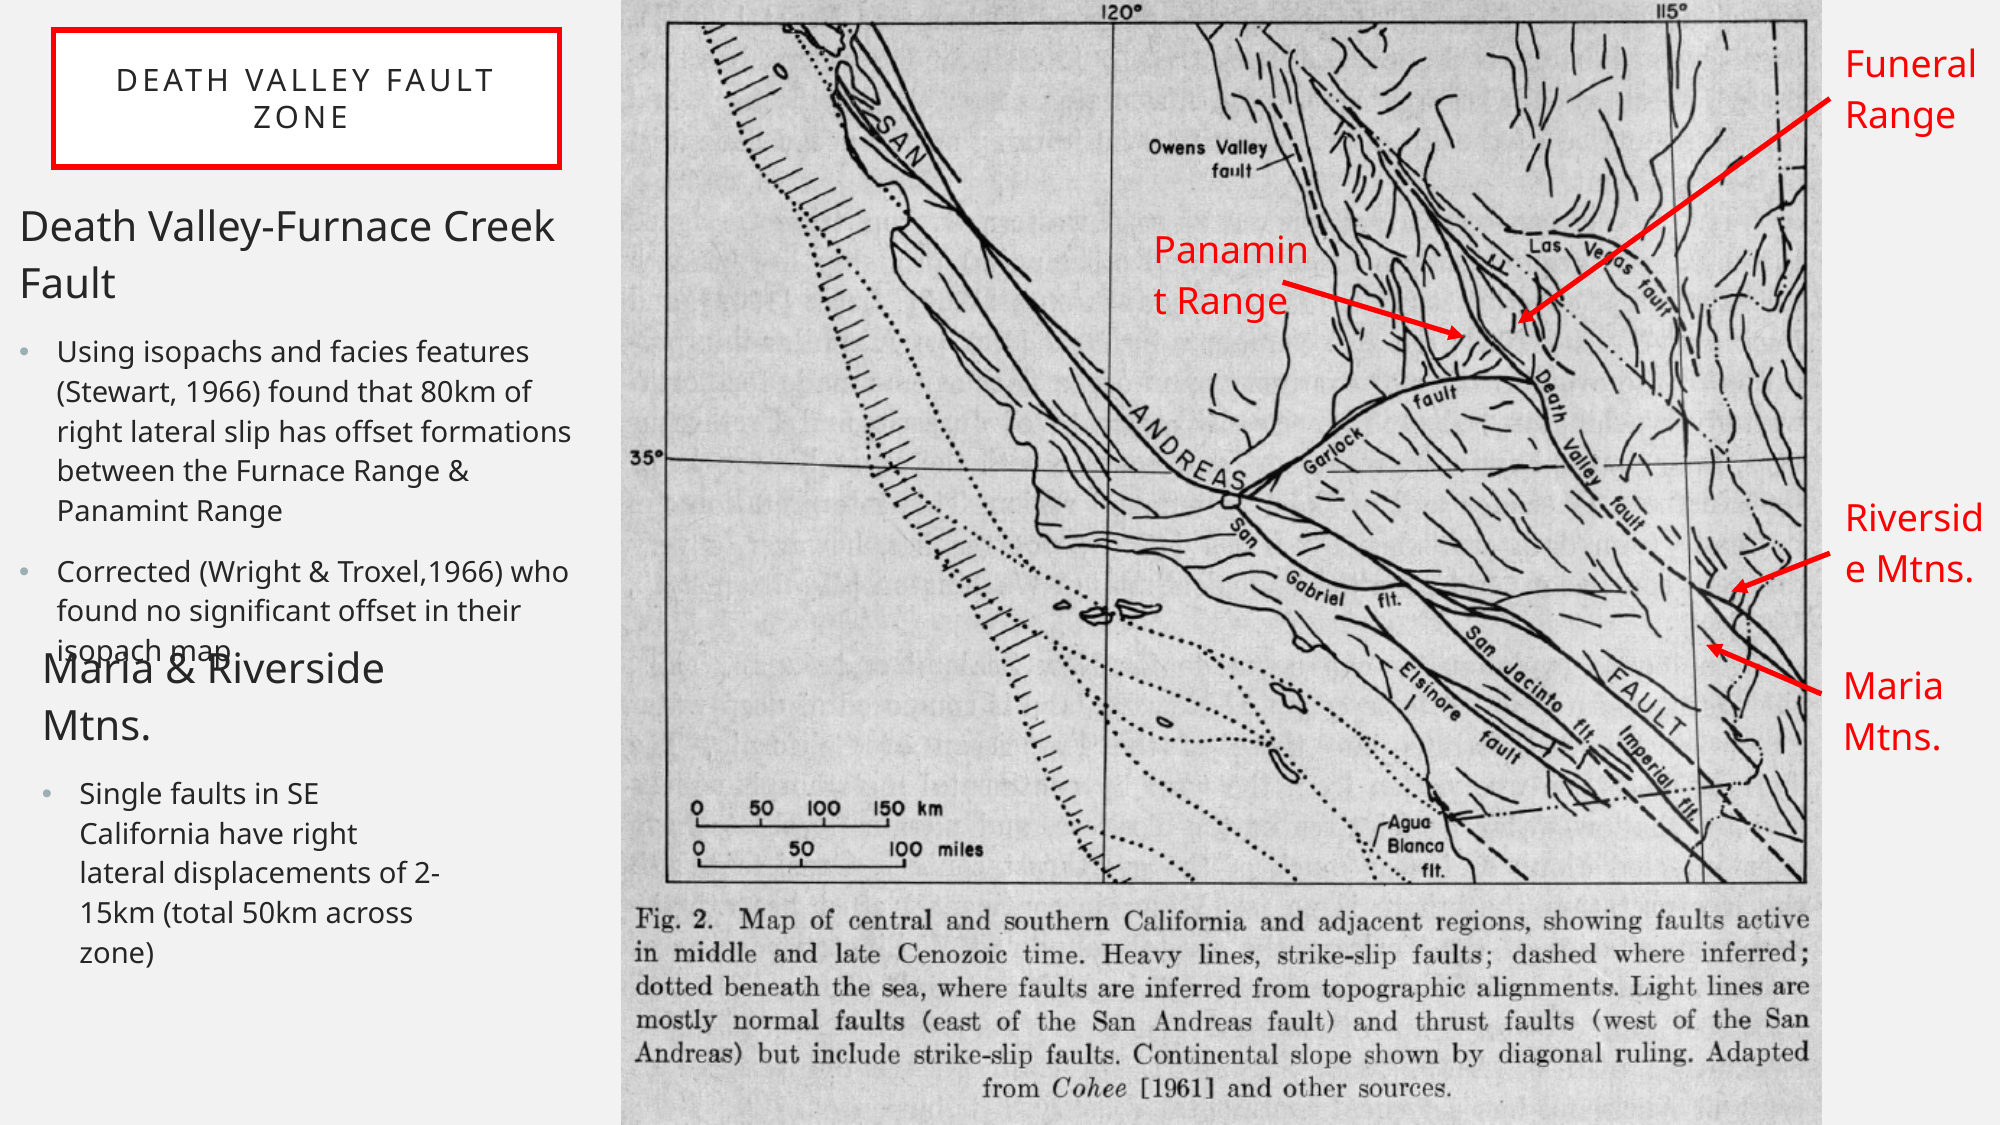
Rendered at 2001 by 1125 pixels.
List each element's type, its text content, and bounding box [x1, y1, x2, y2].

picture [621, 0, 1822, 1125]
text_box Maria Mtns. [1827, 652, 2000, 790]
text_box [1282, 282, 1465, 338]
title Death Valley Fault Zone [51, 27, 562, 170]
text_box Funeral Range [1829, 29, 2000, 217]
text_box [1731, 553, 1830, 592]
text_box Riverside Mtns. [1829, 484, 2000, 622]
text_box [1706, 644, 1822, 694]
text_box Death Valley-Furnace Creek Fault Using isopachs and facies features (Stewart, 1966) found that 80km of right lateral slip has offset formations between the Furnace Range & Panamint Range Corrected (Wright & Troxel,1966) who found no significant offset in their isopach map [4, 189, 599, 1041]
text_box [1517, 98, 1830, 324]
text_box Maria & Riverside Mtns. Single faults in SE California have right lateral displacements of 2-15km (total 50km across zone) [26, 630, 462, 1125]
